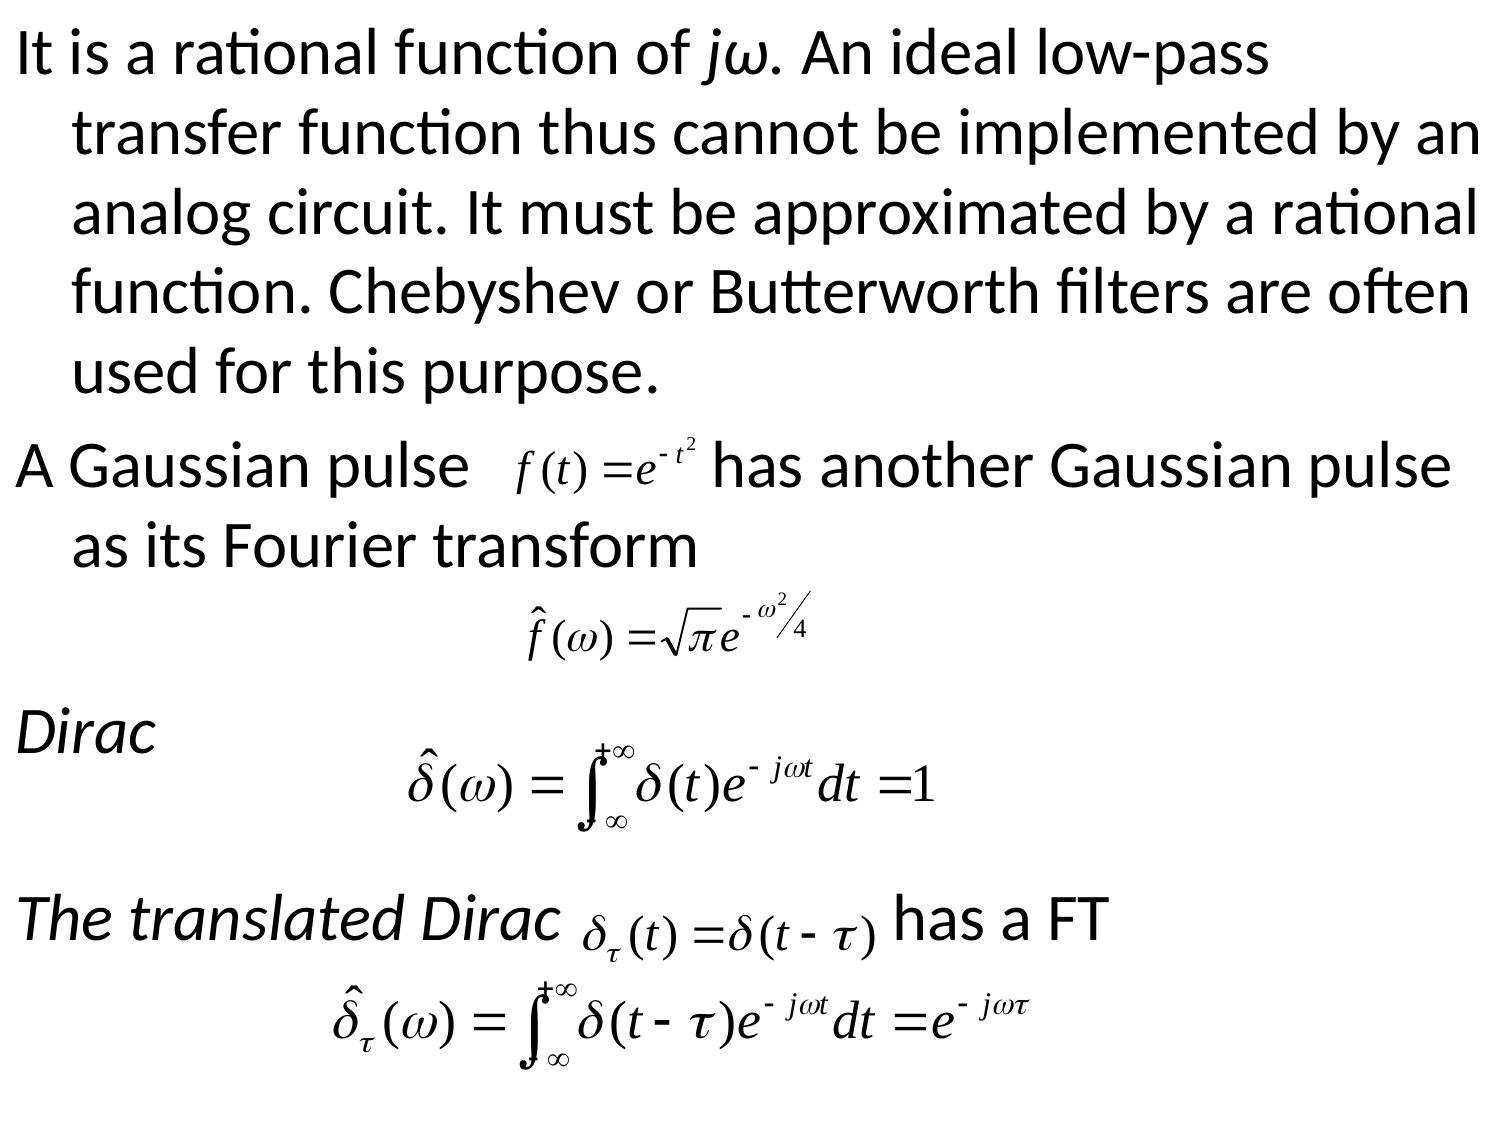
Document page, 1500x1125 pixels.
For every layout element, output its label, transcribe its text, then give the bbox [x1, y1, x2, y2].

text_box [512, 579, 819, 672]
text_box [574, 899, 884, 960]
list It is a rational function of jω. An ideal low-pass transfer function thus cannot be implemented by an analog circuit. It must be approximated by a rational function. Chebyshev or Butterworth filters are often used for this purpose. A Gaussian pulse has another Gaussian pulse as its Fourier transform Dirac The translated Dirac has a FT [0, 0, 1500, 1125]
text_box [499, 424, 710, 505]
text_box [399, 724, 944, 842]
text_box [324, 962, 1044, 1080]
